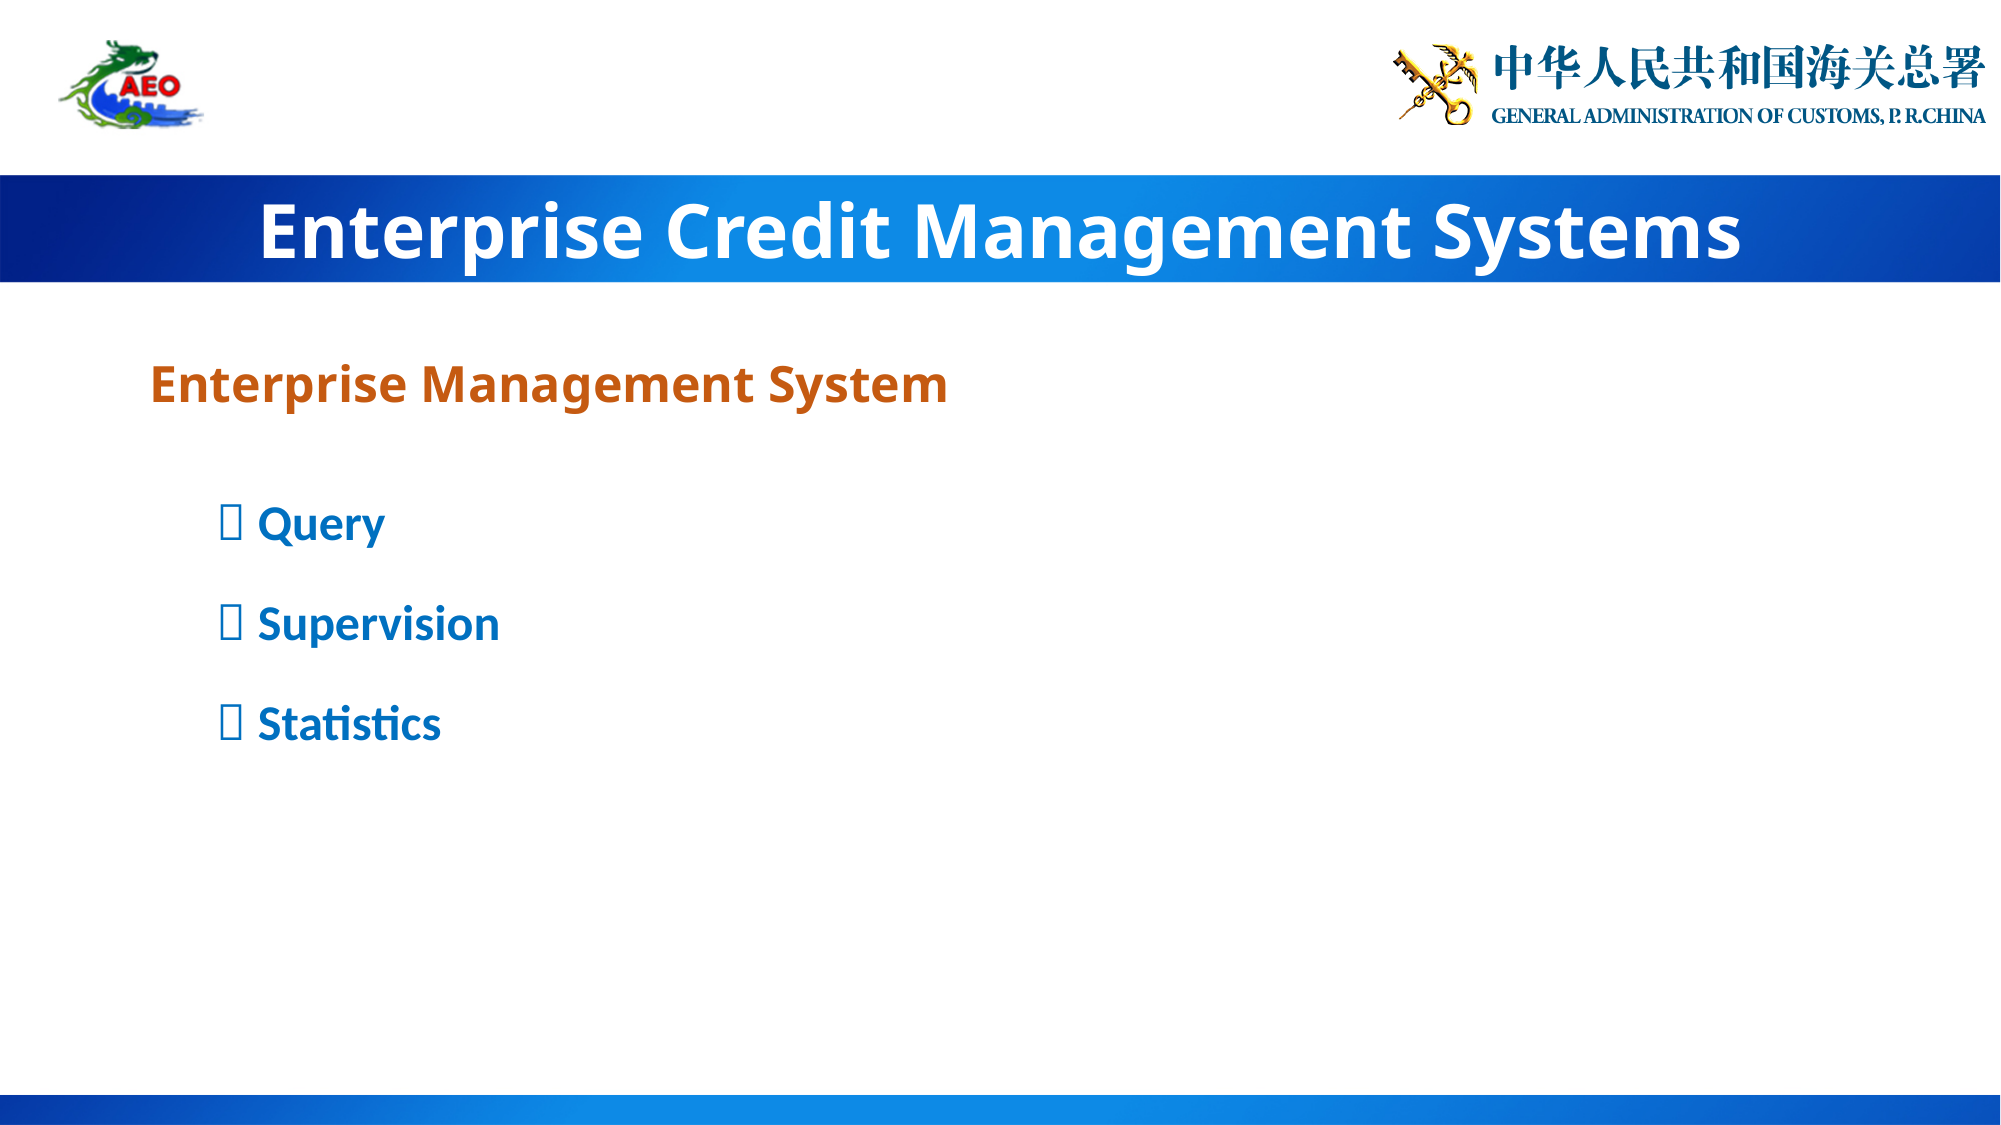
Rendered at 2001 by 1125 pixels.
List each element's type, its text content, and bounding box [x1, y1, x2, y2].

text_box  Query  Supervision  Statistics [201, 483, 1443, 800]
title Enterprise Credit Management Systems [137, 191, 1863, 278]
slide_number [1412, 1042, 1863, 1103]
picture [0, 0, 2001, 1125]
text_box Enterprise Management System [138, 347, 1804, 419]
